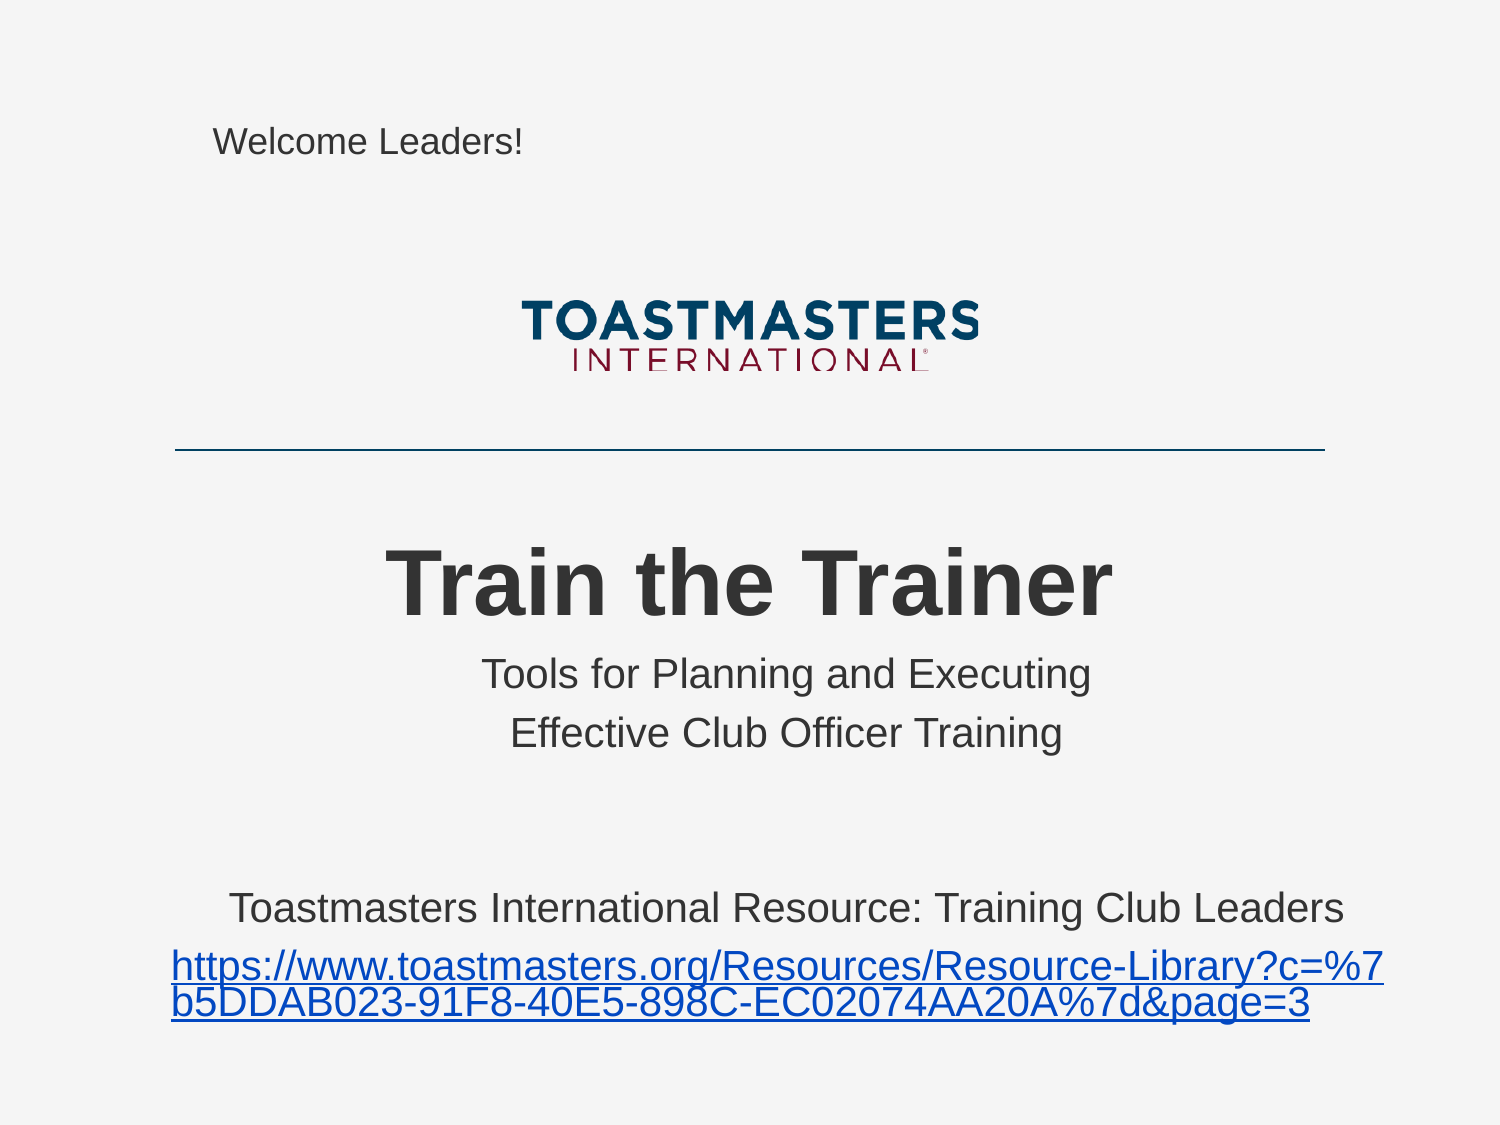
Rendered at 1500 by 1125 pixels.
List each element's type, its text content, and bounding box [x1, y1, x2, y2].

text_box Welcome Leaders! [198, 109, 561, 169]
subtitle Tools for Planning and Executing Effective Club Officer Training Toastmasters International Resource: Training Club Leaders https://www.toastmasters.org/Resources/Resource-Library?c=%7b5DDAB023-91F8-40E5-898C-EC02074AA20A%7d&page=3 [155, 645, 1417, 1000]
title Train the Trainer [187, 525, 1313, 645]
